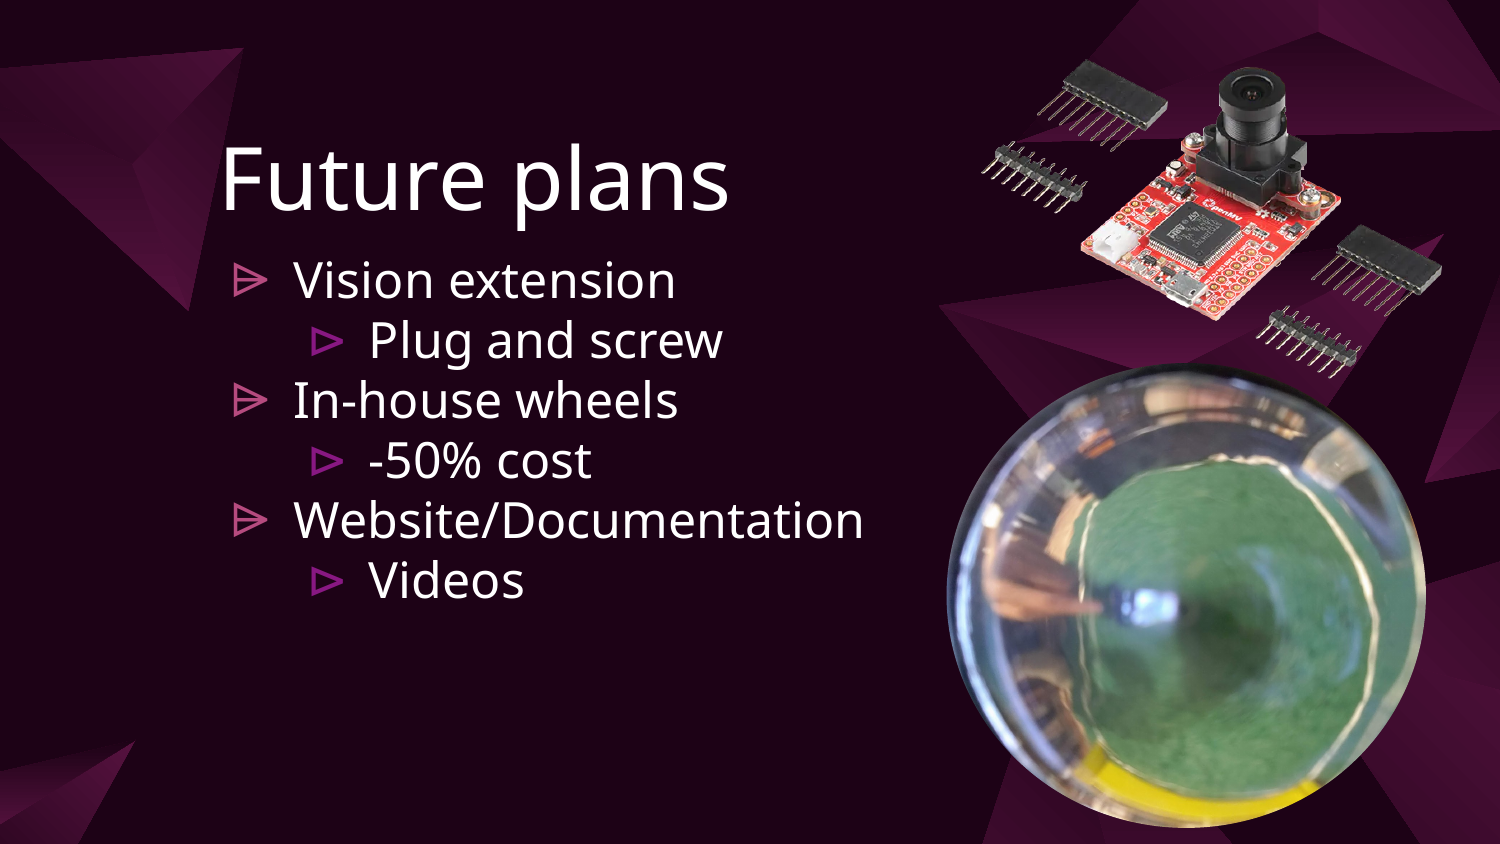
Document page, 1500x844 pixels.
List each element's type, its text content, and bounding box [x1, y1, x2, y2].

picture [946, 37, 1461, 829]
list Vision extension Plug and screw In-house wheels -50% cost Website/Documentation Videos [218, 248, 956, 714]
title Future plans [218, 132, 956, 230]
